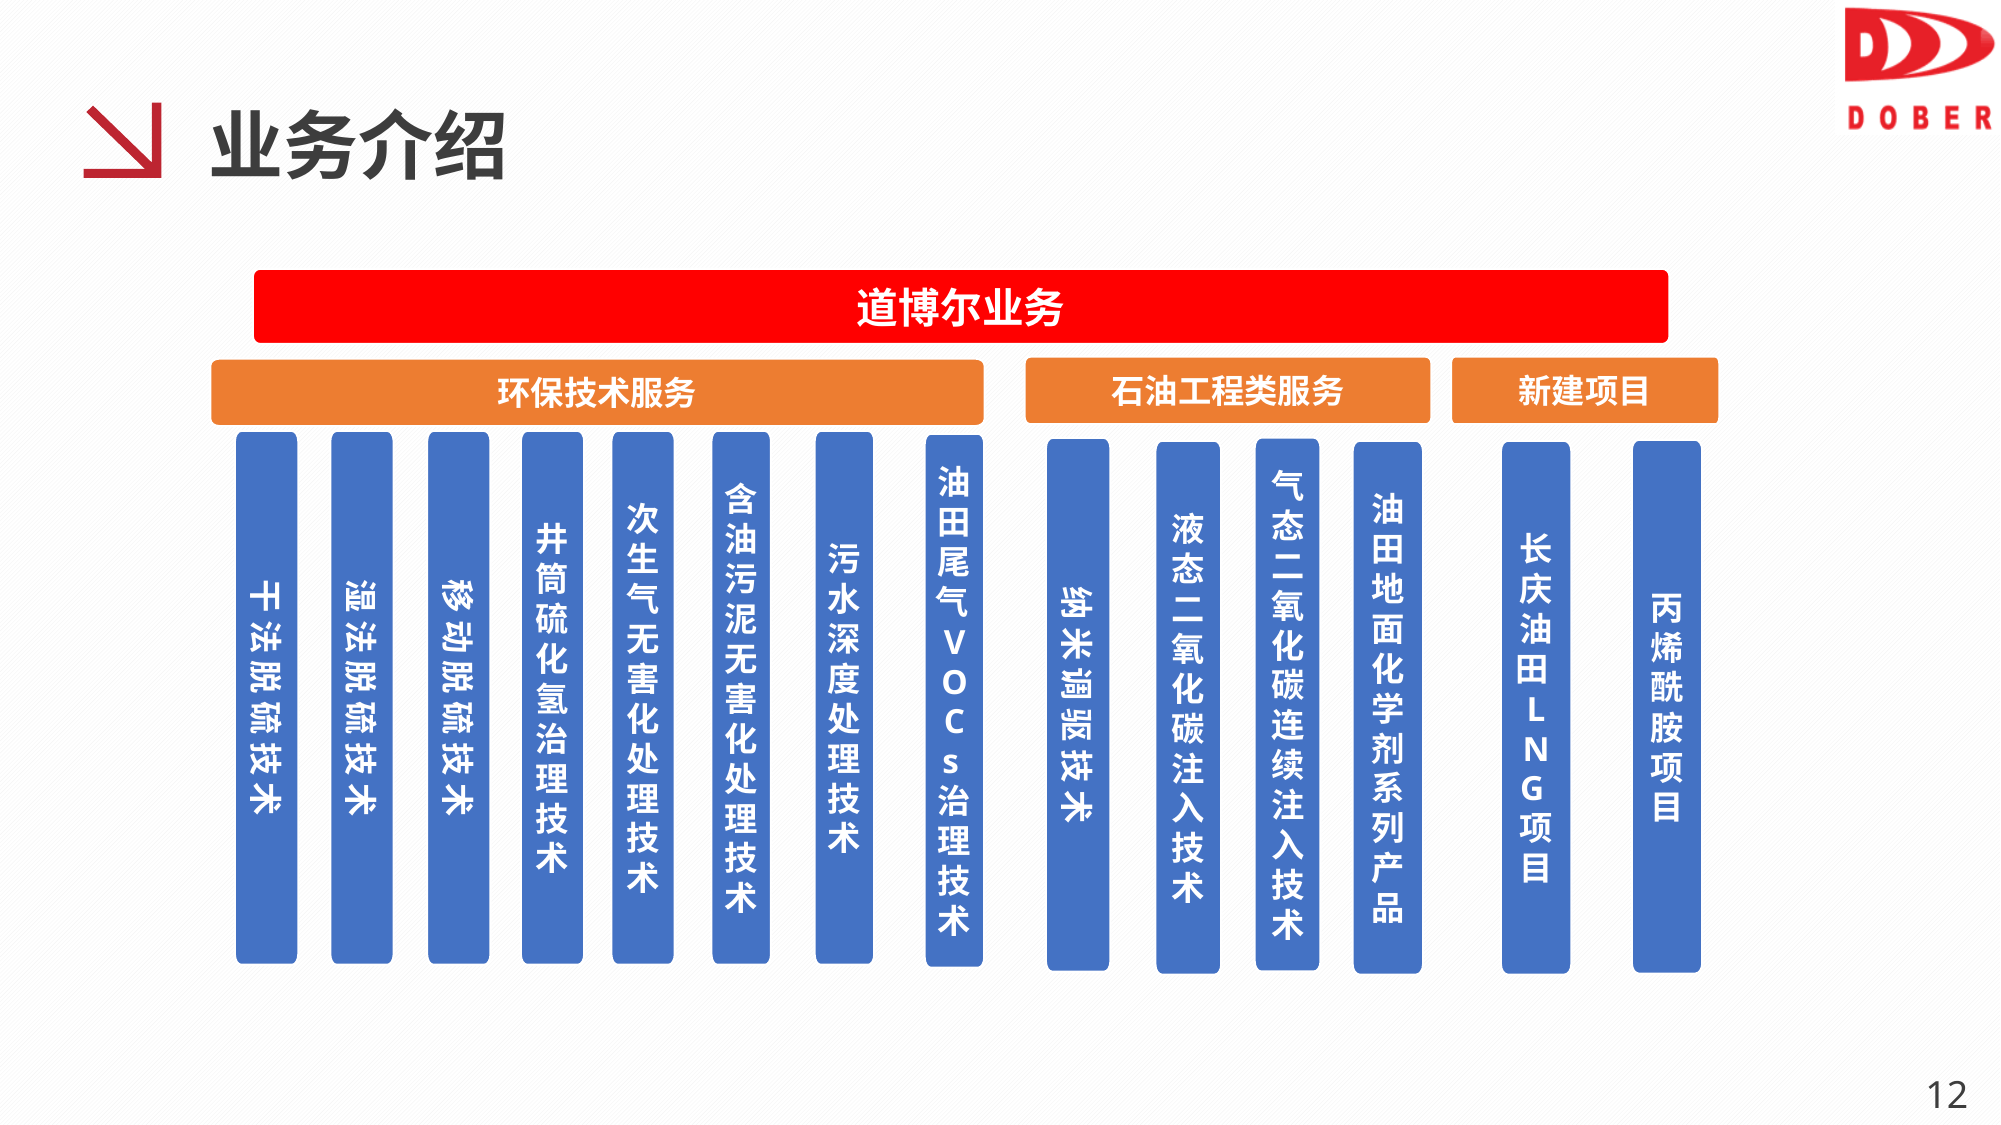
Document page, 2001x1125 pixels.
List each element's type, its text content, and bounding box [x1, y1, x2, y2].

text_box [83, 102, 162, 178]
text_box 油田地面化学剂系列产品 [1353, 972, 1422, 976]
text_box 长庆油田L NG项目 [1501, 972, 1571, 976]
text_box 12 [1910, 1063, 2000, 1124]
text_box 丙烯酰胺项目 [1633, 438, 1704, 975]
text_box 液态二氧化碳注入技术 [1156, 972, 1221, 976]
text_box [210, 268, 1670, 972]
text_box 业务介绍 [194, 91, 733, 197]
text_box 新建项目 [1670, 355, 1721, 426]
picture [1835, 0, 2000, 135]
